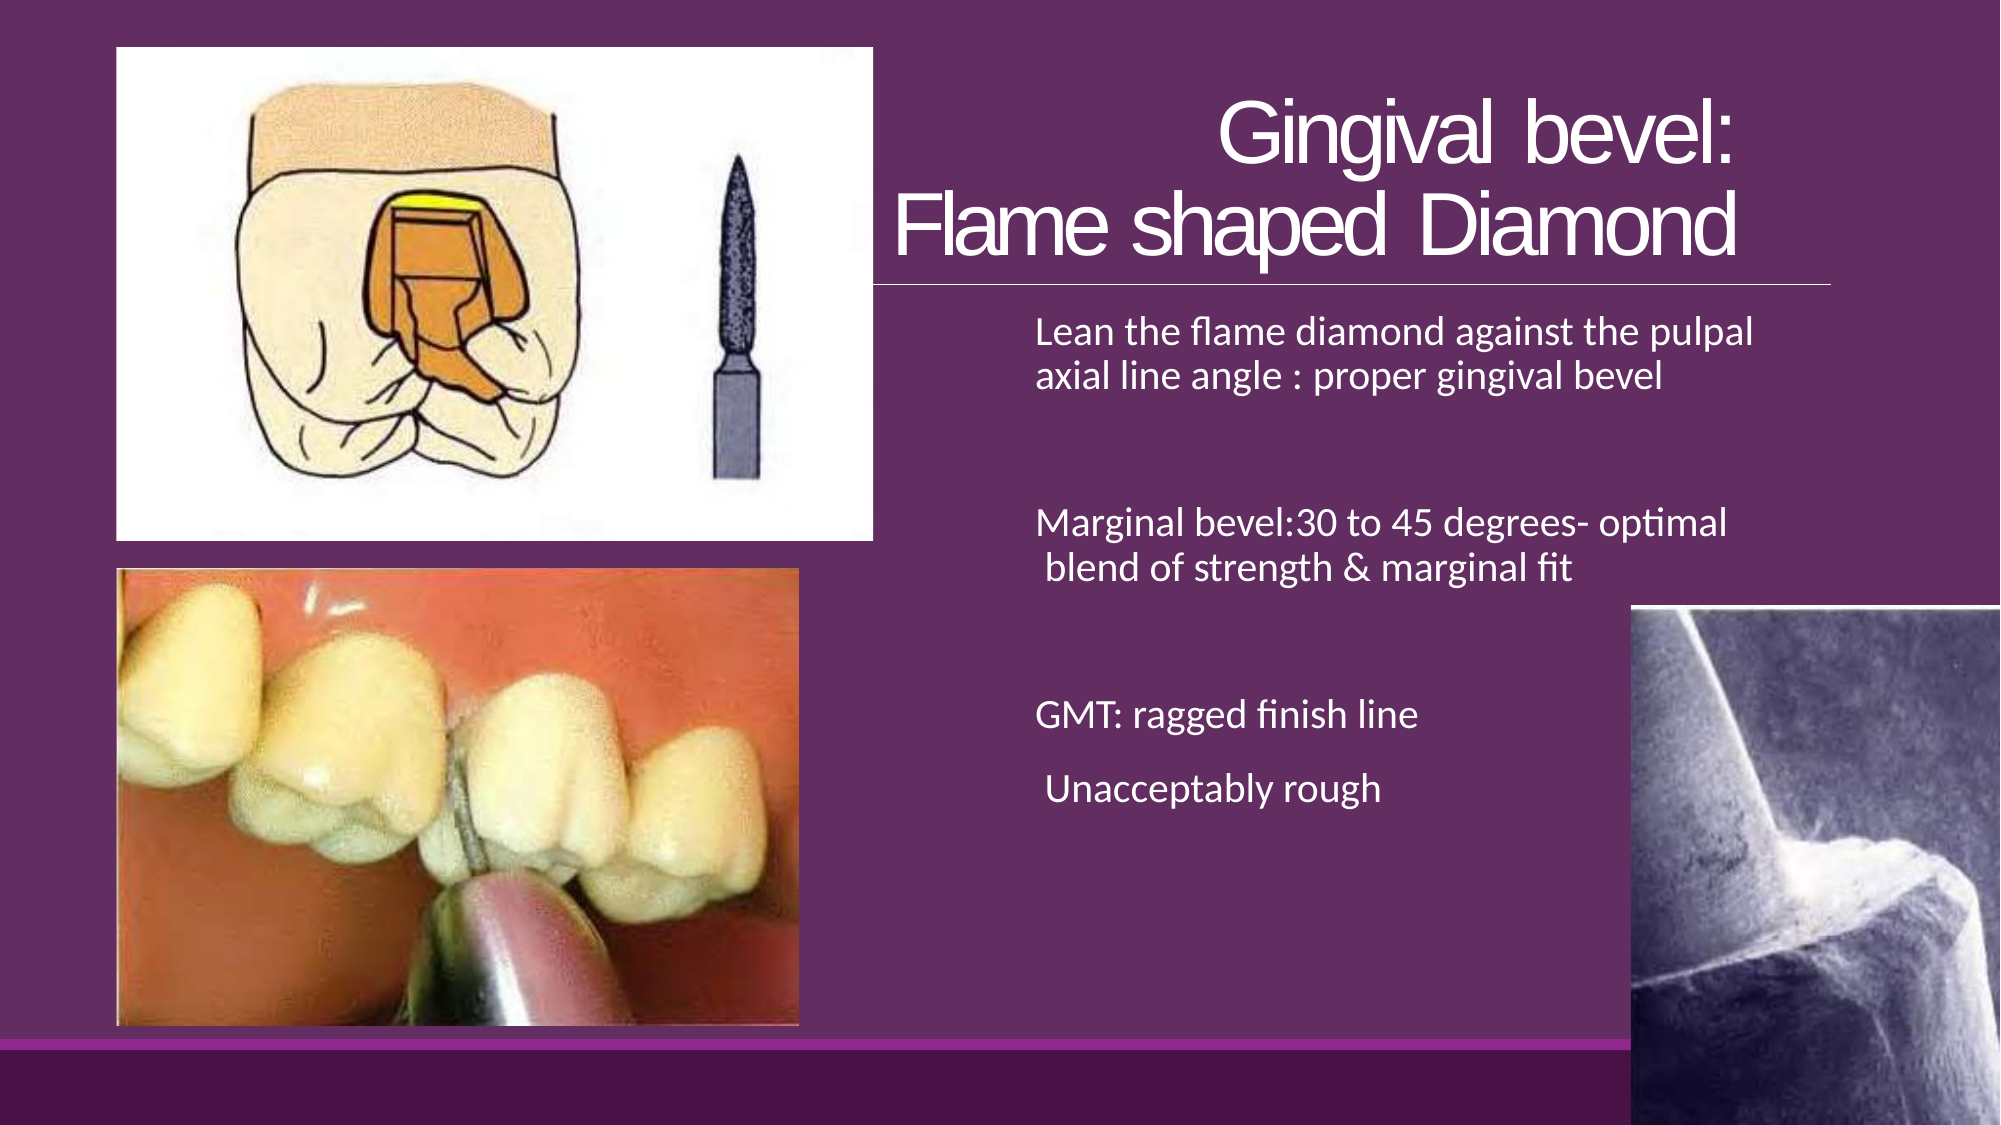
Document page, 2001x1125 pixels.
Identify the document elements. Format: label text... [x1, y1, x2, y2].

text_box [1630, 605, 2000, 1125]
text_box Lean the flame diamond against the pulpal axial line angle : proper gingival bevel Marginal bevel:30 to 45 degrees- optimal blend of strength & marginal fit GMT: ragged finish line Unacceptably rough [1033, 552, 1770, 811]
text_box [116, 46, 1831, 542]
text_box [116, 568, 799, 1026]
